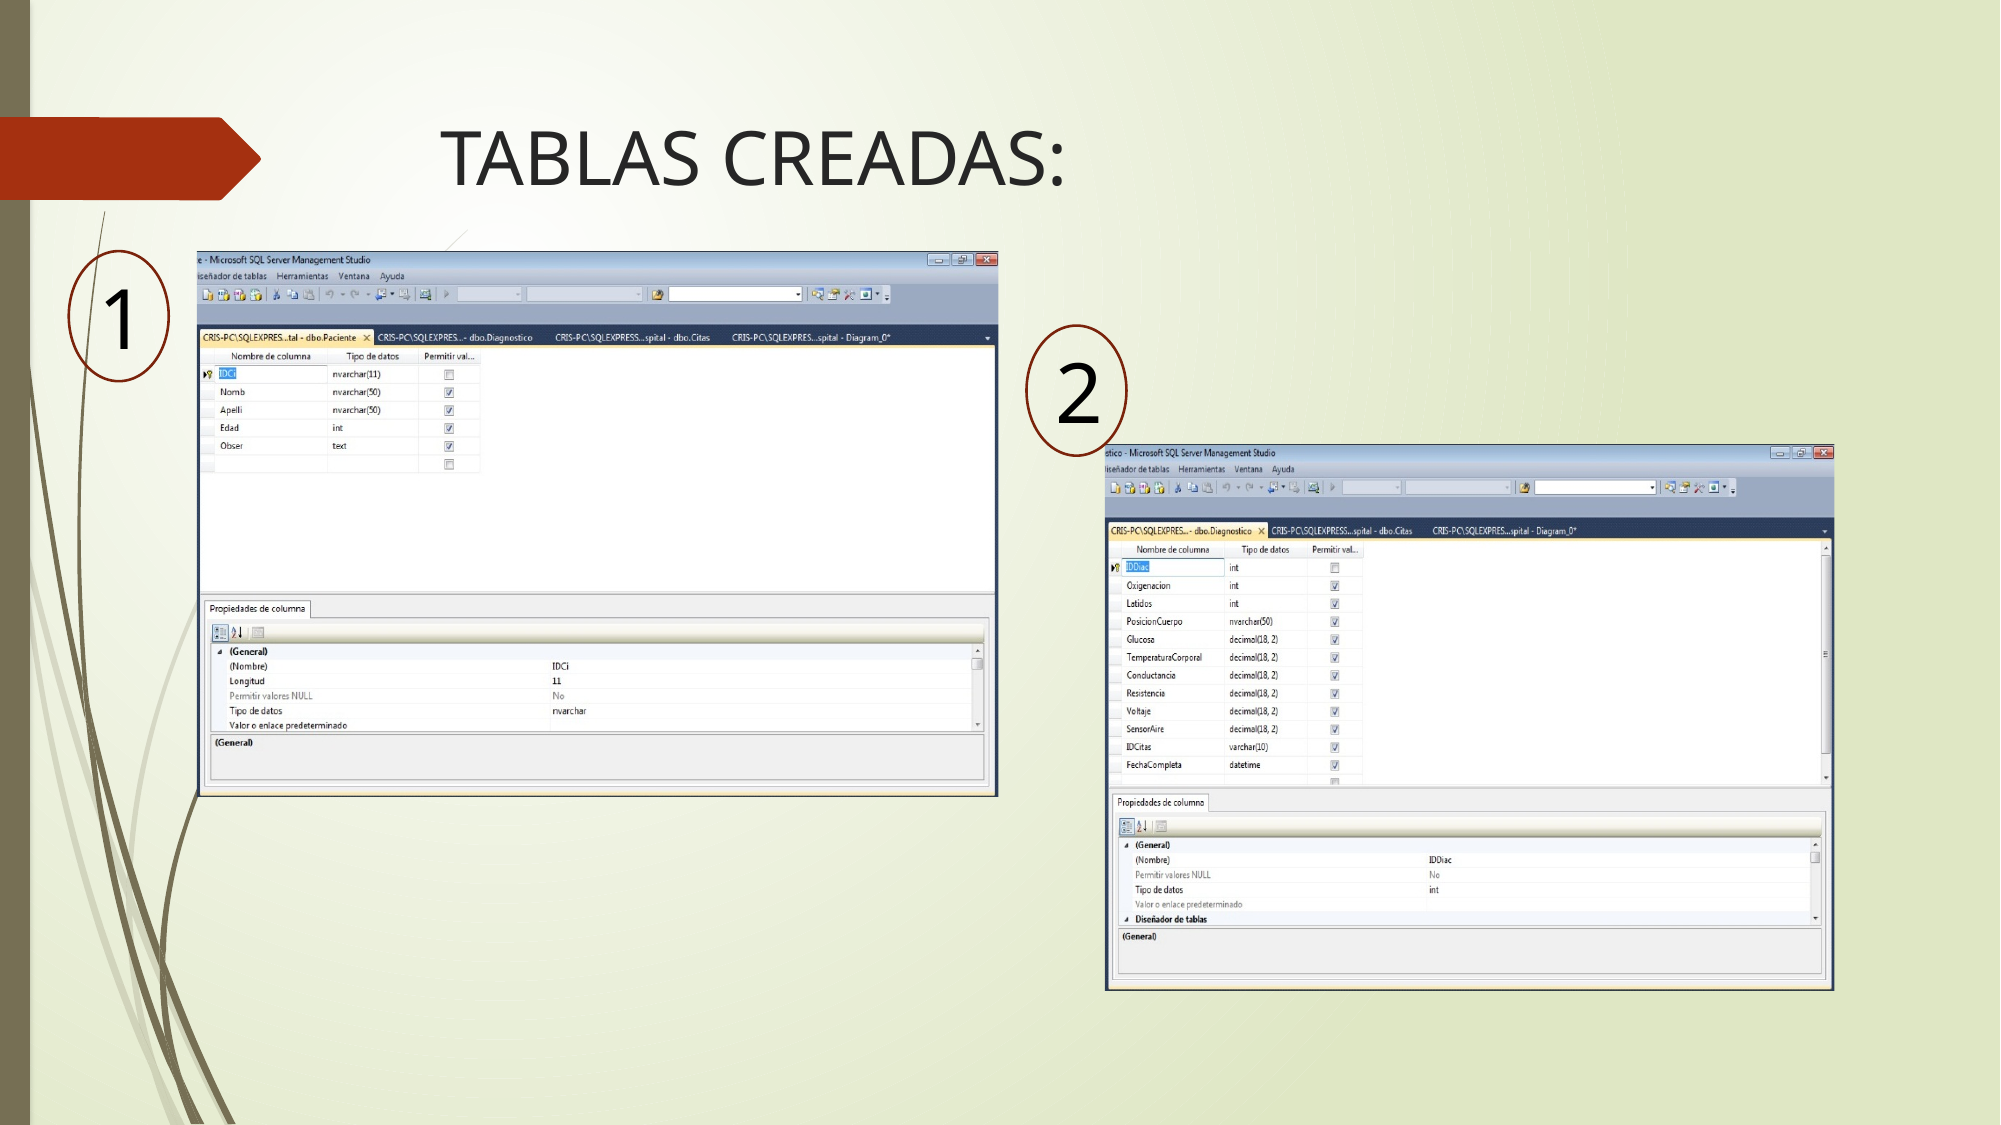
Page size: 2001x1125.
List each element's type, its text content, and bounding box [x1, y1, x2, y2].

picture [1104, 444, 1835, 991]
text_box 1 [67, 249, 171, 383]
text_box 2 [1025, 324, 1128, 457]
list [196, 250, 999, 798]
title TABLAS CREADAS: [425, 102, 1888, 313]
